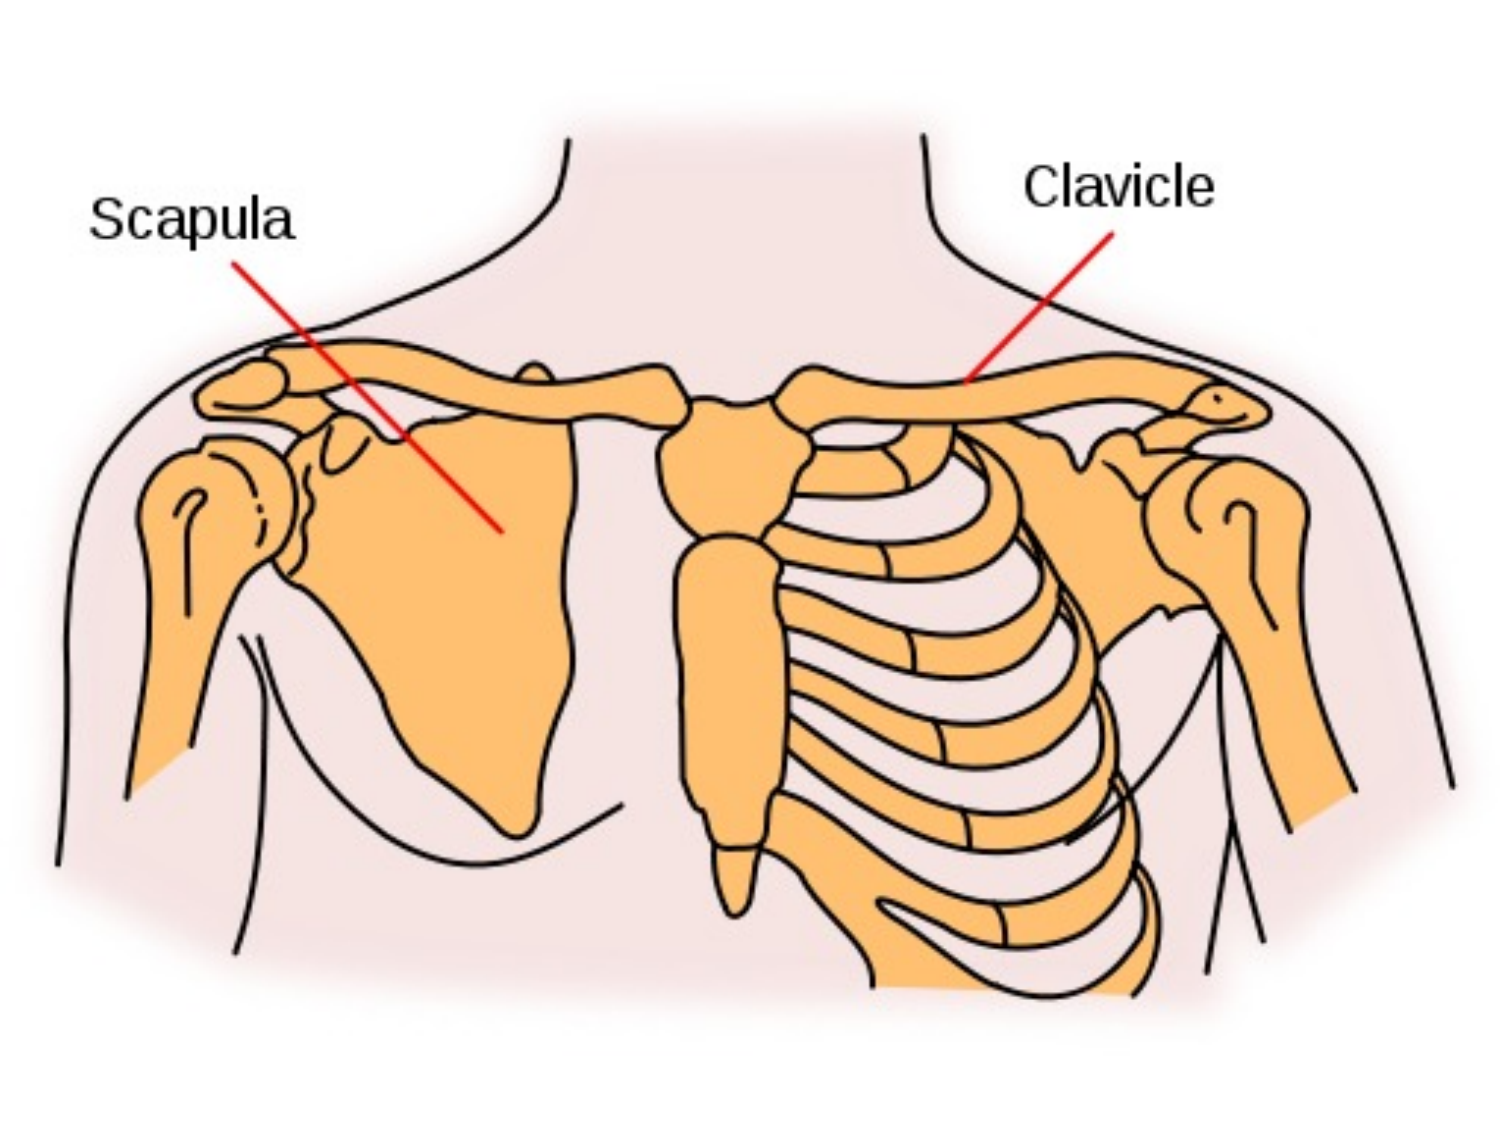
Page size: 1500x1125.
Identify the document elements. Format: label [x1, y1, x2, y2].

picture [0, 69, 1500, 1056]
